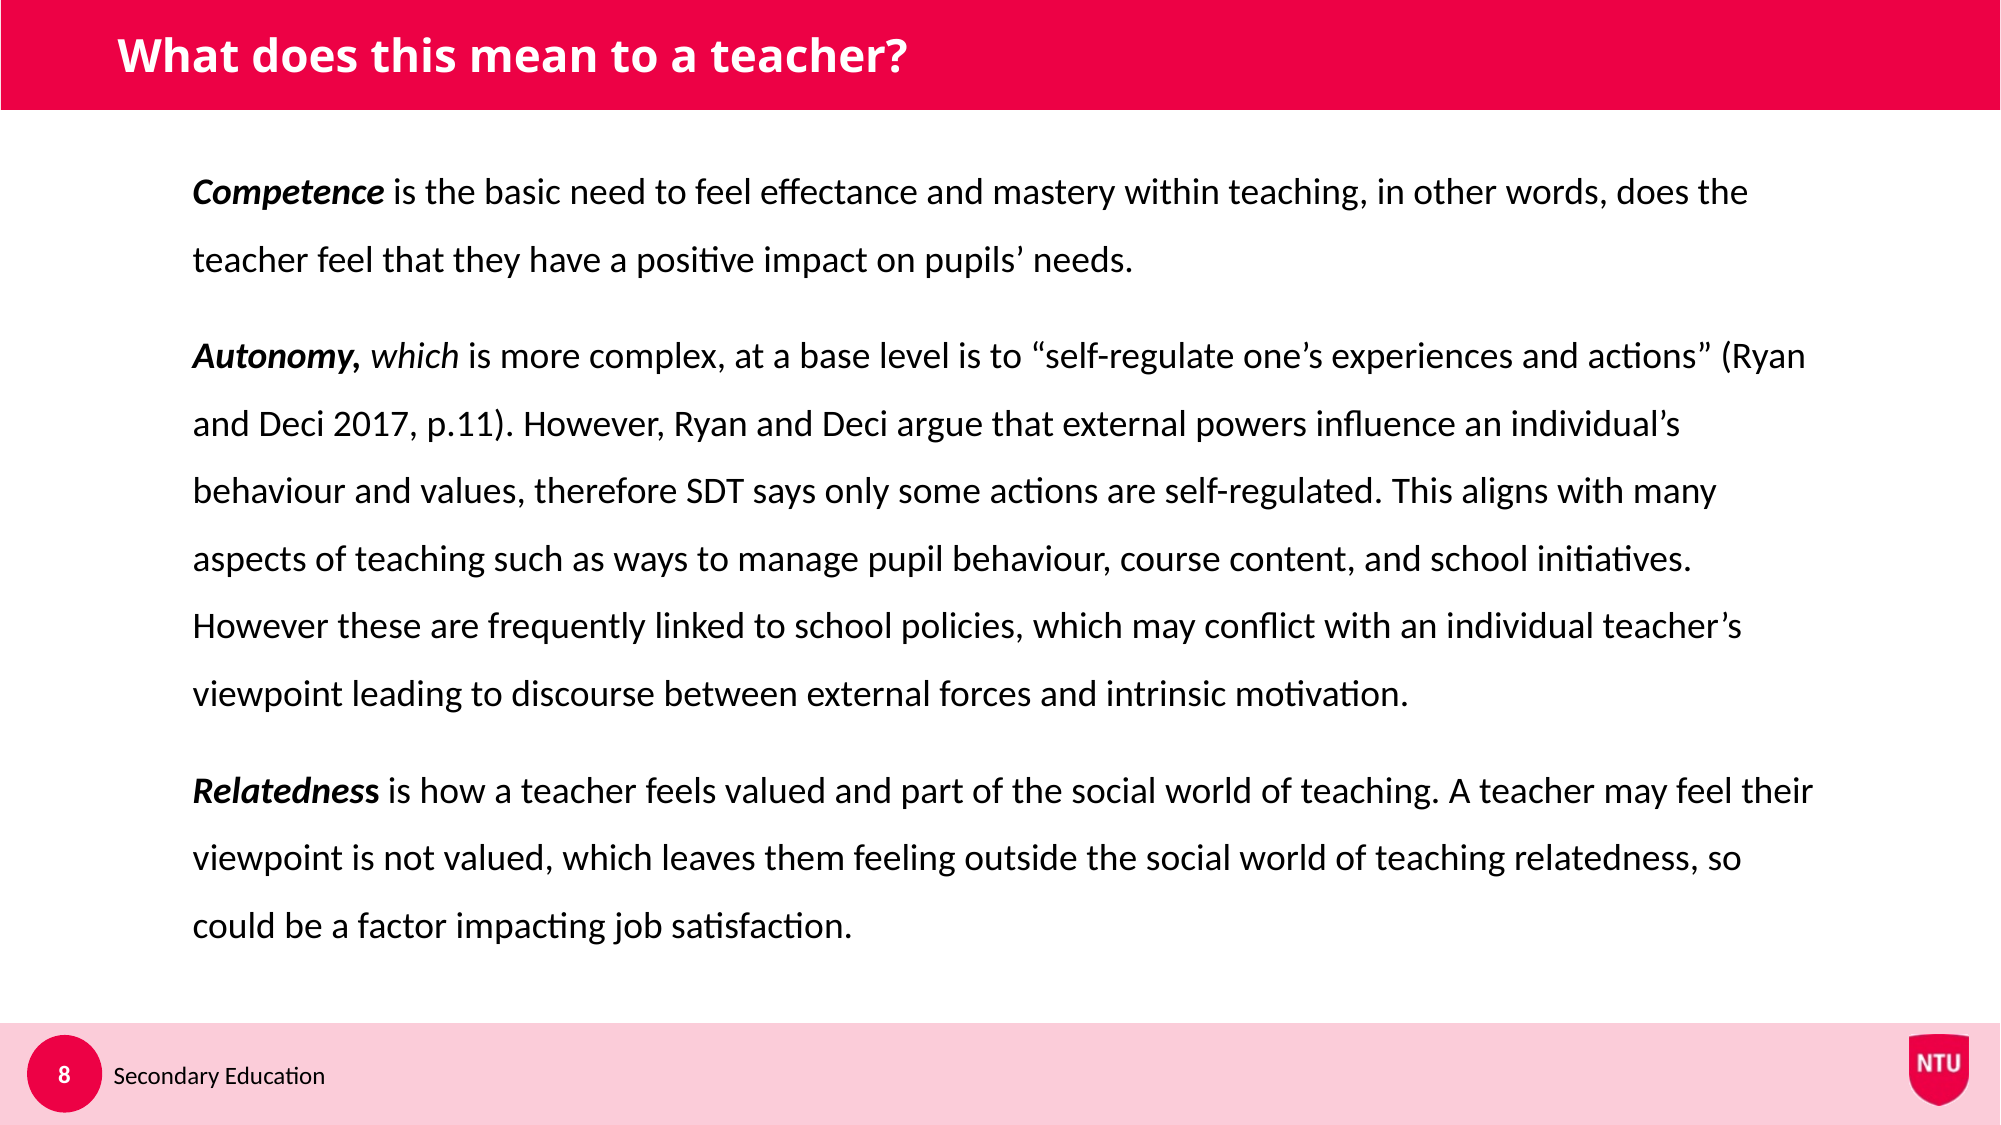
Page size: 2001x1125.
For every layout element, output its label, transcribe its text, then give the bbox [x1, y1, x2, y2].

picture [1909, 1034, 1969, 1106]
list Competence is the basic need to feel effectance and mastery within teaching, in other words, does the teacher feel that they have a positive impact on pupils’ needs. Autonomy, which is more complex, at a base level is to “self-regulate one’s experiences and actions” (Ryan and Deci 2017, p.11). However, Ryan and Deci argue that external powers influence an individual’s behaviour and values, therefore SDT says only some actions are self-regulated. This aligns with many aspects of teaching such as ways to manage pupil behaviour, course content, and school initiatives. However these are frequently linked to school policies, which may conflict with an individual teacher’s viewpoint leading to discourse between external forces and intrinsic motivation. Relatedness is how a teacher feels valued and part of the social world of teaching. A teacher may feel their viewpoint is not valued, which leaves them feeling outside the social world of teaching relatedness, so could be a factor impacting job satisfaction. [102, 137, 1849, 1030]
title What does this mean to a teacher? [102, 19, 1886, 90]
